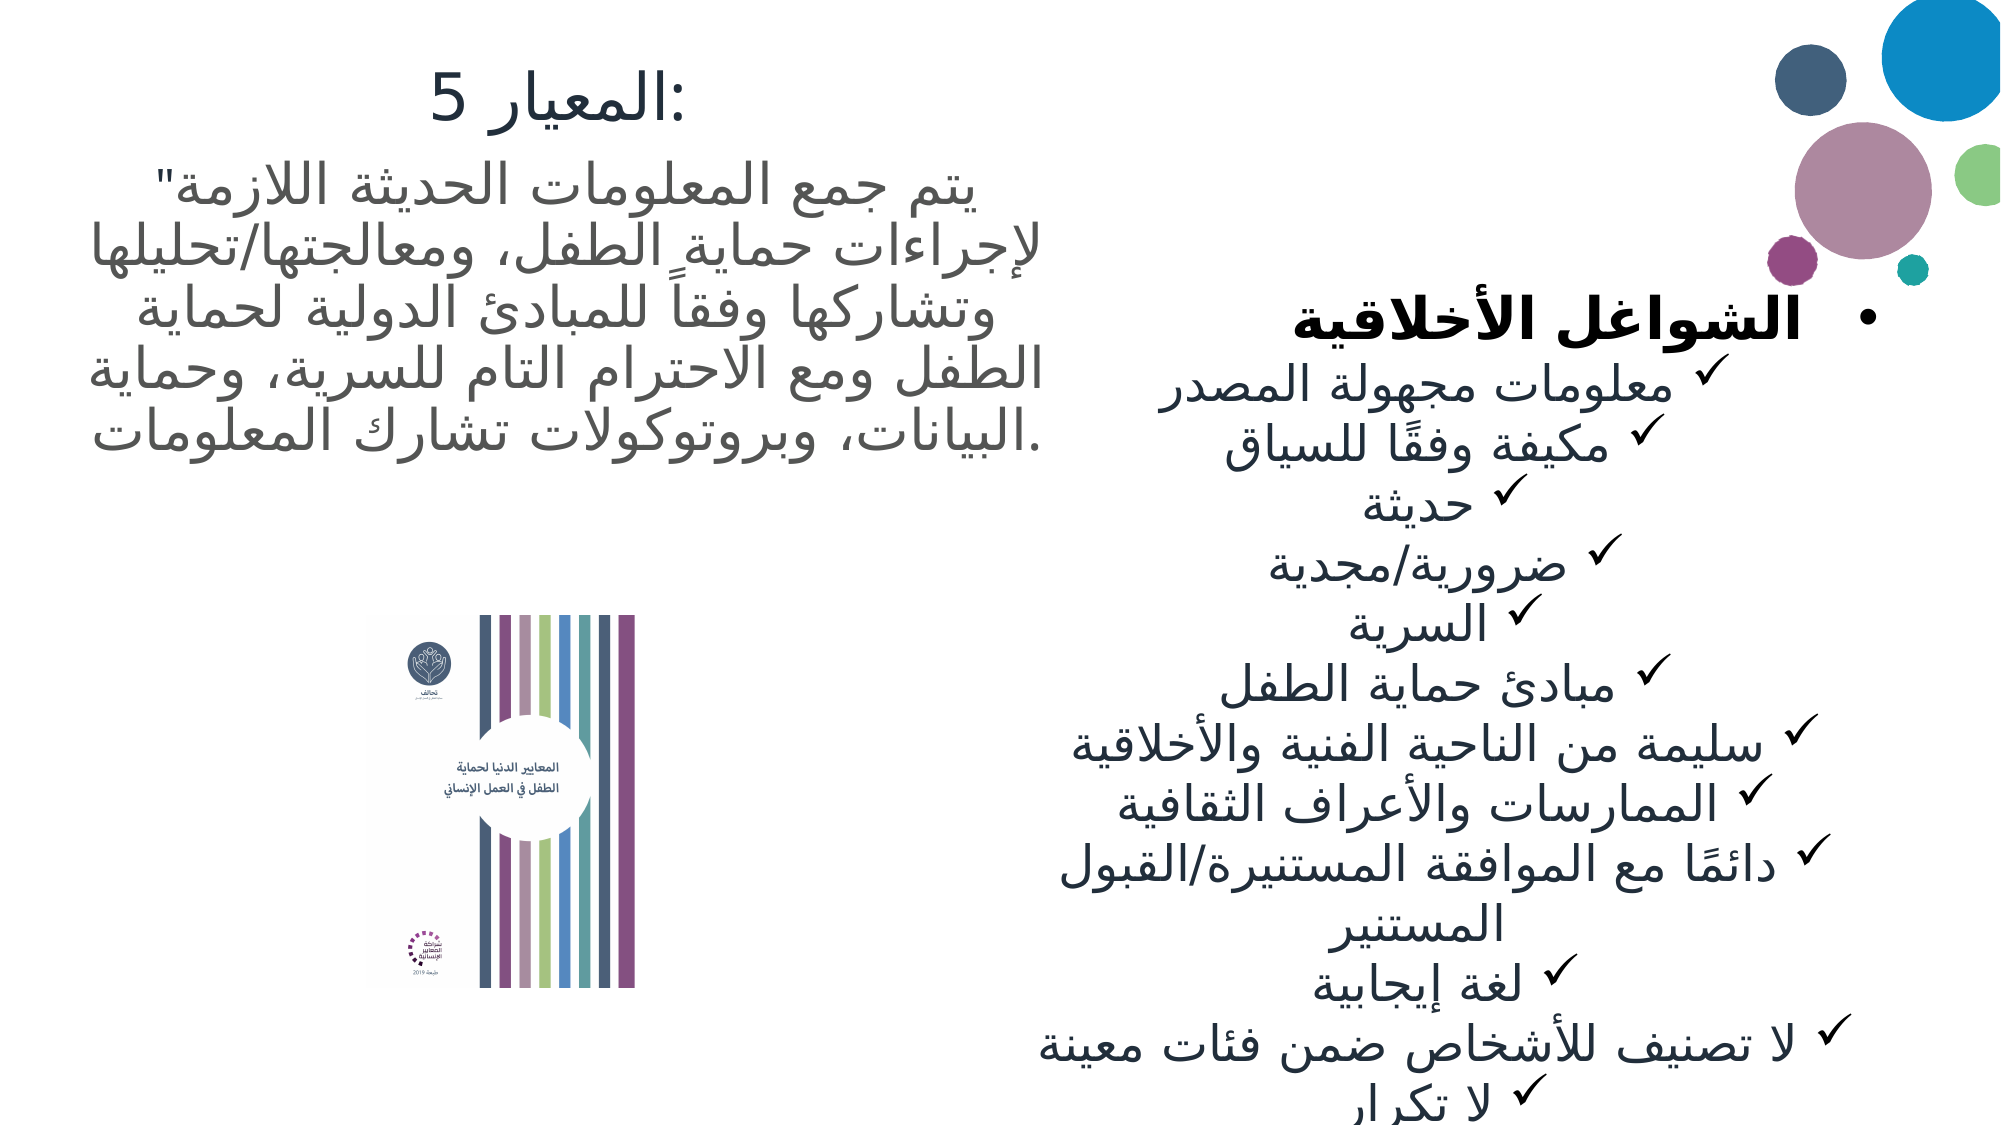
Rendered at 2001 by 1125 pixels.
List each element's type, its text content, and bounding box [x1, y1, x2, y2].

text_box الشواغل الأخلاقية معلومات مجهولة المصدر مكيفة وفقًا للسياق حديثة ضرورية/مجدية السرية مبادئ حماية الطفل سليمة من الناحية الفنية والأخلاقية الممارسات والأعراف الثقافية دائمًا مع الموافقة المستنيرة/القبول المستنير لغة إيجابية لا تصنيف للأشخاص ضمن فئات معينة لا تكرار [999, 273, 1894, 1125]
picture [365, 615, 636, 988]
picture [1896, 253, 1930, 288]
picture [1765, 234, 1819, 273]
list المعيار 5: "يتم جمع المعلومات الحديثة اللازمة لإجراءات حماية الطفل، ومعالجتها/تحليلها وتشاركها وفقاً للمبادئ الدولية لحماية الطفل ومع الاحترام التام للسرية، وحماية البيانات، وبروتوكولات تشارك المعلومات. [64, 56, 1061, 530]
